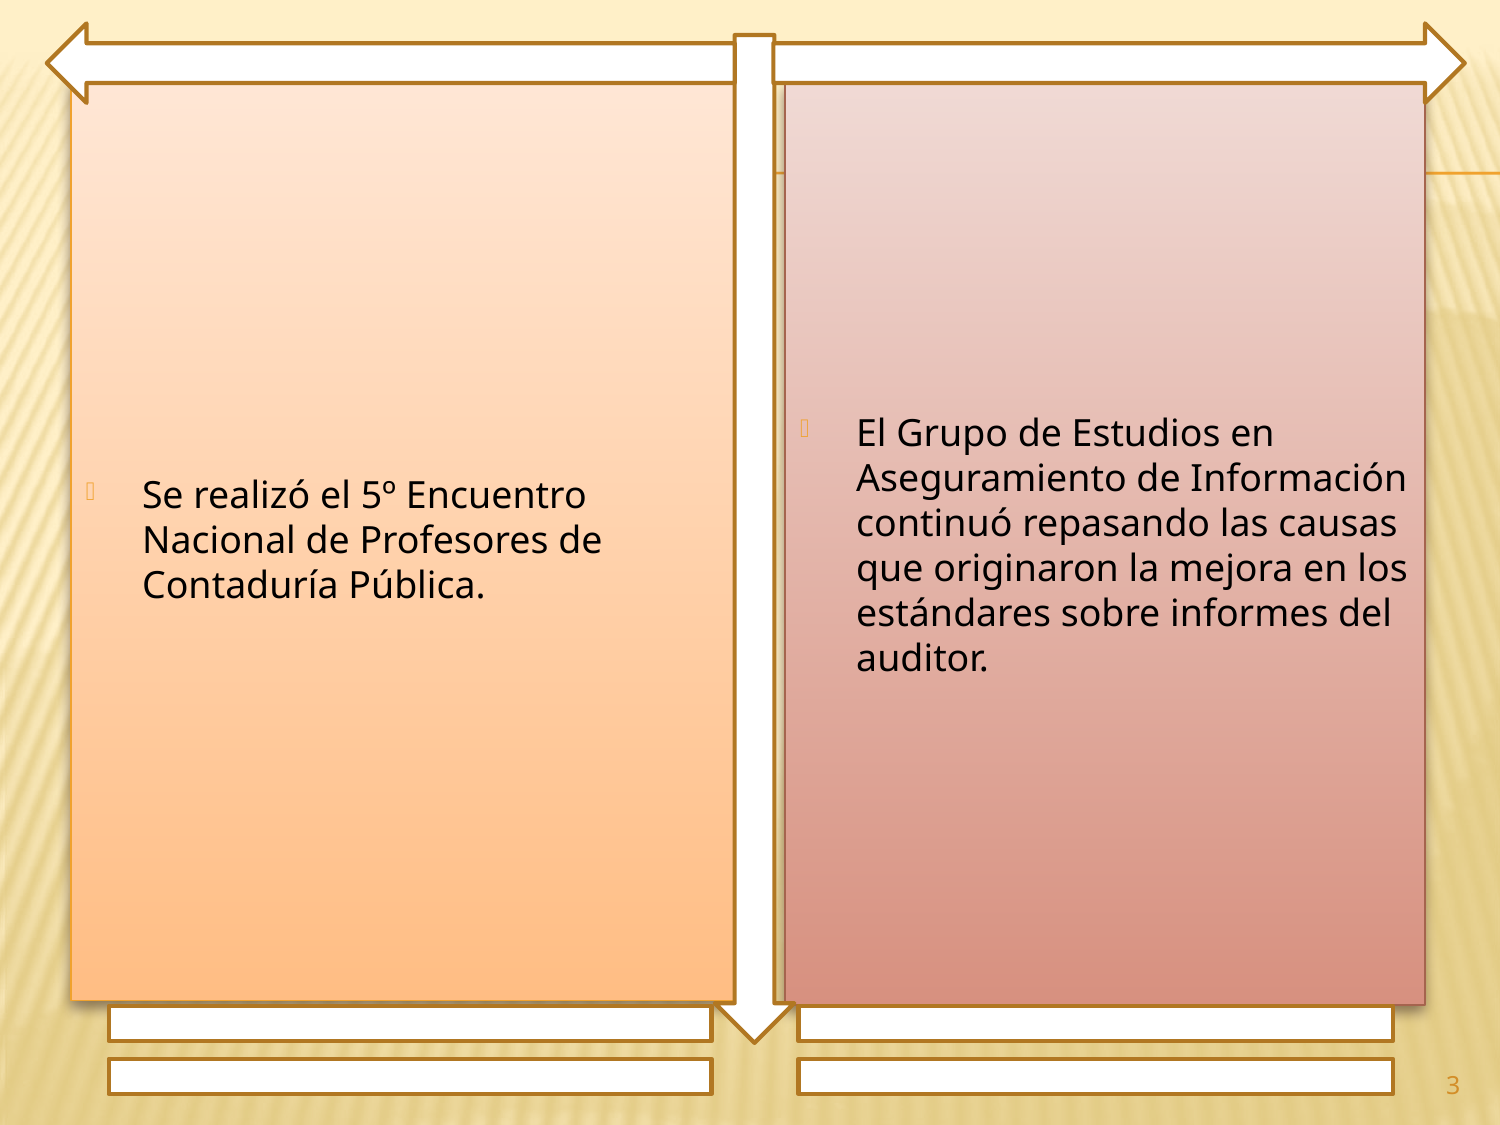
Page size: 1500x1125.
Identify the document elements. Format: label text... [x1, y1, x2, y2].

text_box [796, 1004, 1395, 1043]
text_box [771, 21, 1467, 105]
text_box [107, 1057, 714, 1096]
slide_number 3 [1350, 1062, 1475, 1103]
list El Grupo de Estudios en Aseguramiento de Información continuó repasando las causas que originaron la mejora en los estándares sobre informes del auditor. [784, 86, 1426, 1006]
text_box [712, 32, 797, 1046]
text_box [107, 1004, 714, 1043]
text_box [796, 1057, 1395, 1096]
list Se realizó el 5º Encuentro Nacional de Profesores de Contaduría Pública. [70, 86, 732, 1001]
text_box [44, 21, 737, 105]
